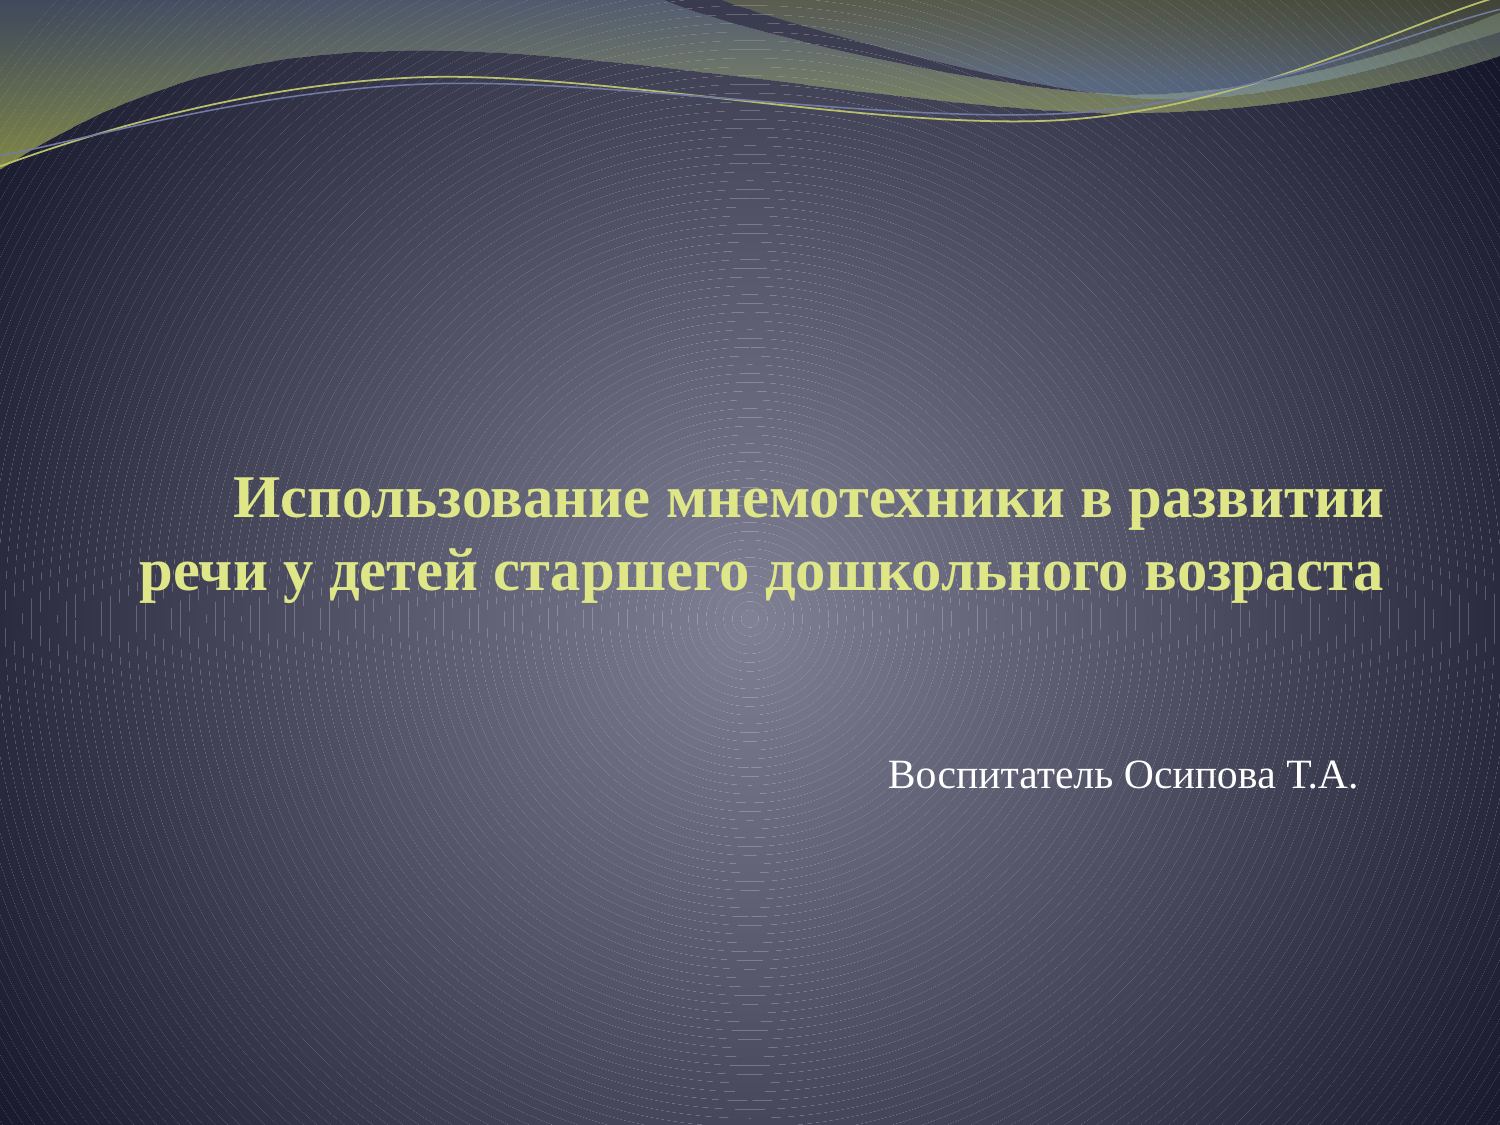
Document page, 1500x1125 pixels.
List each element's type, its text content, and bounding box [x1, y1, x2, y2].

title Использование мнемотехники в развитии речи у детей старшего дошкольного возраста [100, 302, 1389, 603]
subtitle Воспитатель Осипова Т.А. [395, 739, 1370, 914]
